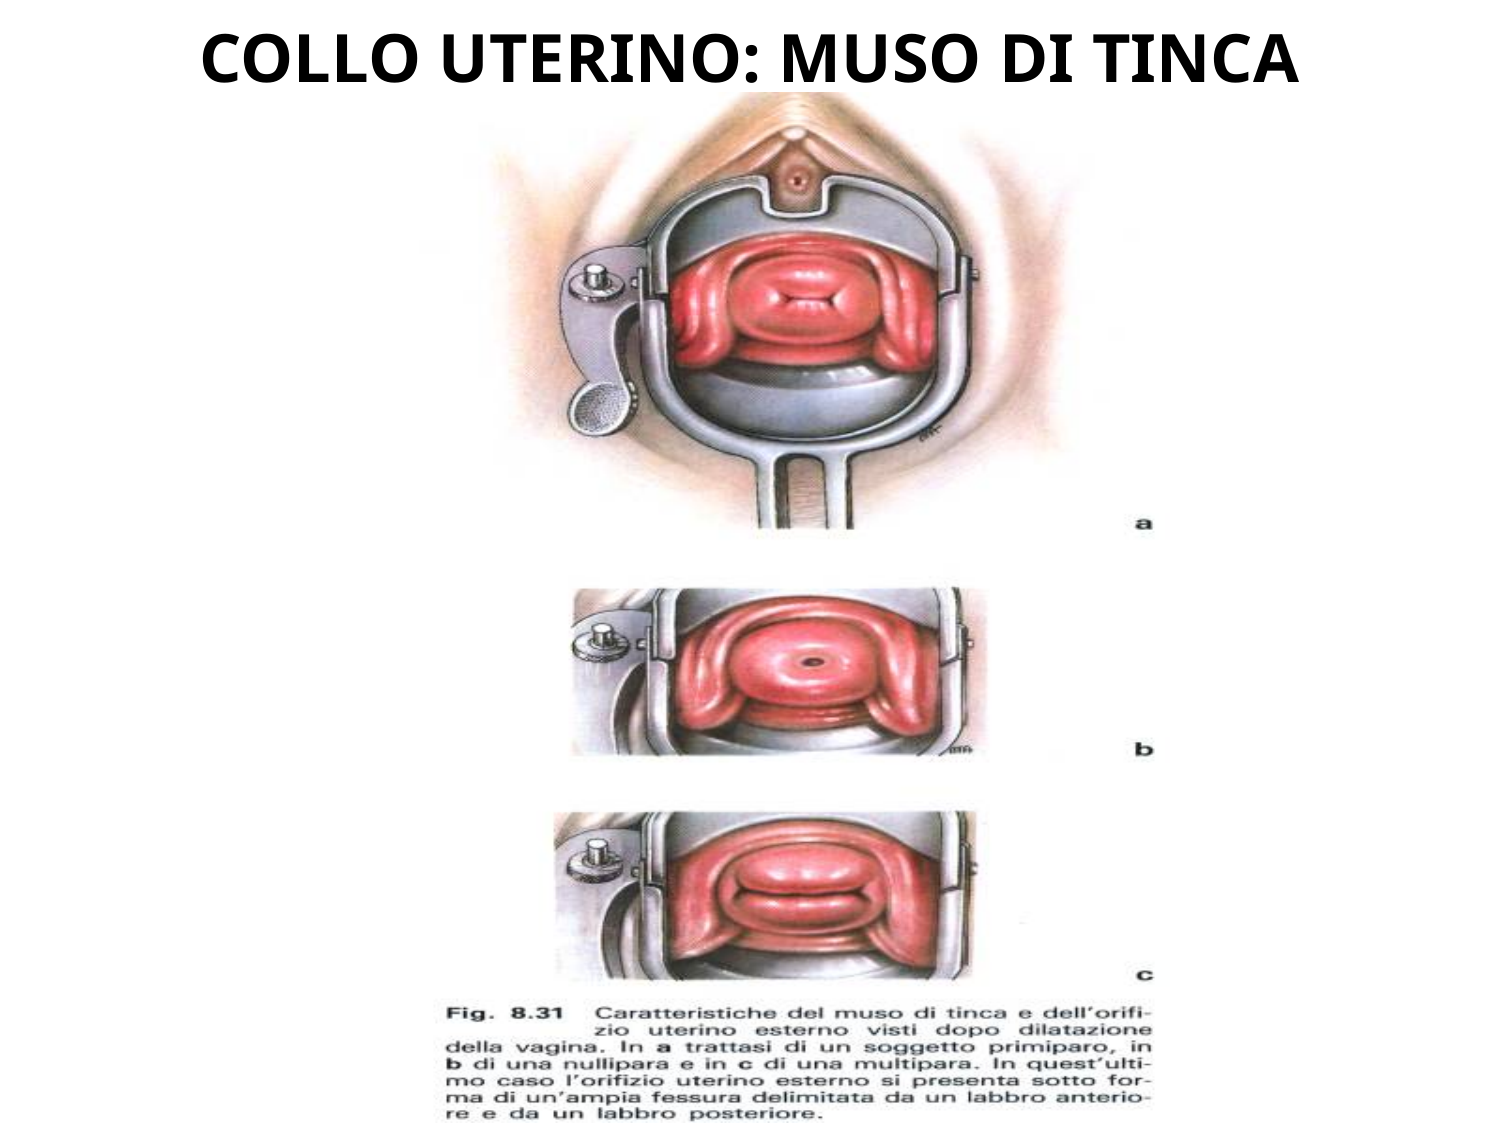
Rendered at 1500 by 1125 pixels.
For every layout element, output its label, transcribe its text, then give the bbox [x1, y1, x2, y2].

title COLLO UTERINO: MUSO DI TINCA [0, 0, 1500, 113]
picture [419, 92, 1183, 1123]
